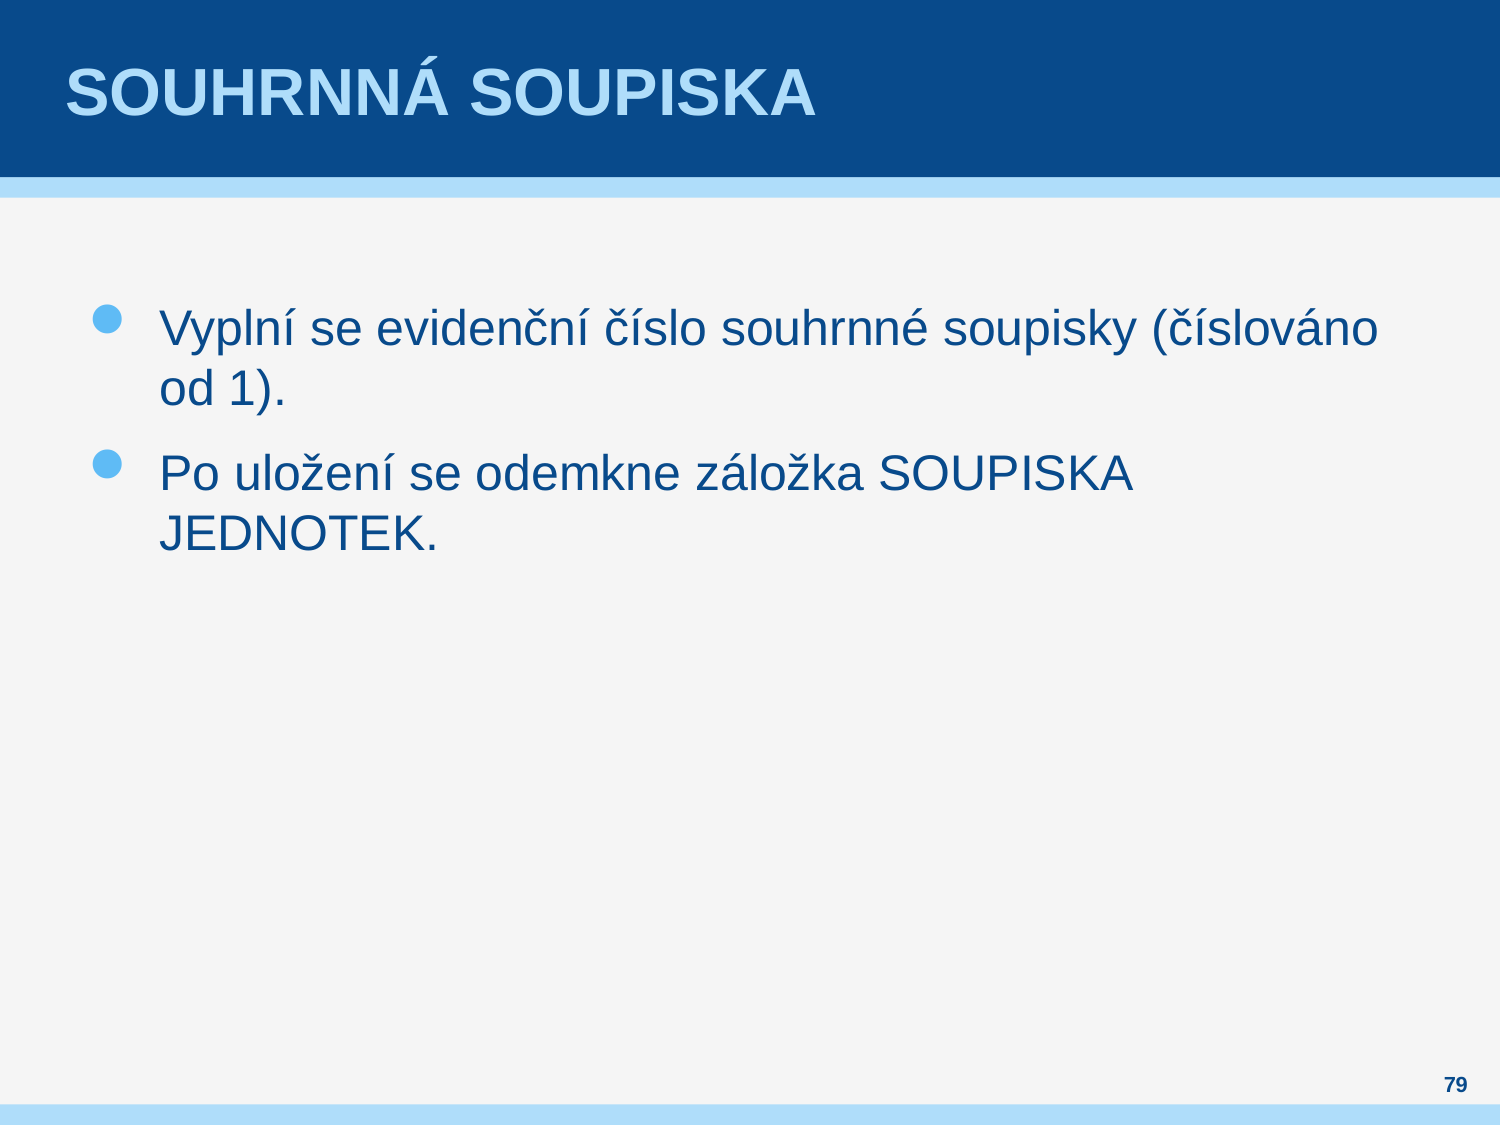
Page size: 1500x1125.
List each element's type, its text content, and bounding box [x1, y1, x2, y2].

list Vyplní se evidenční číslo souhrnné soupisky (číslováno od 1). Po uložení se odemkne záložka SOUPISKA JEDNOTEK. [88, 295, 1412, 1004]
slide_number 79 [1417, 1068, 1495, 1099]
title Souhrnná soupiska [59, 0, 1441, 178]
